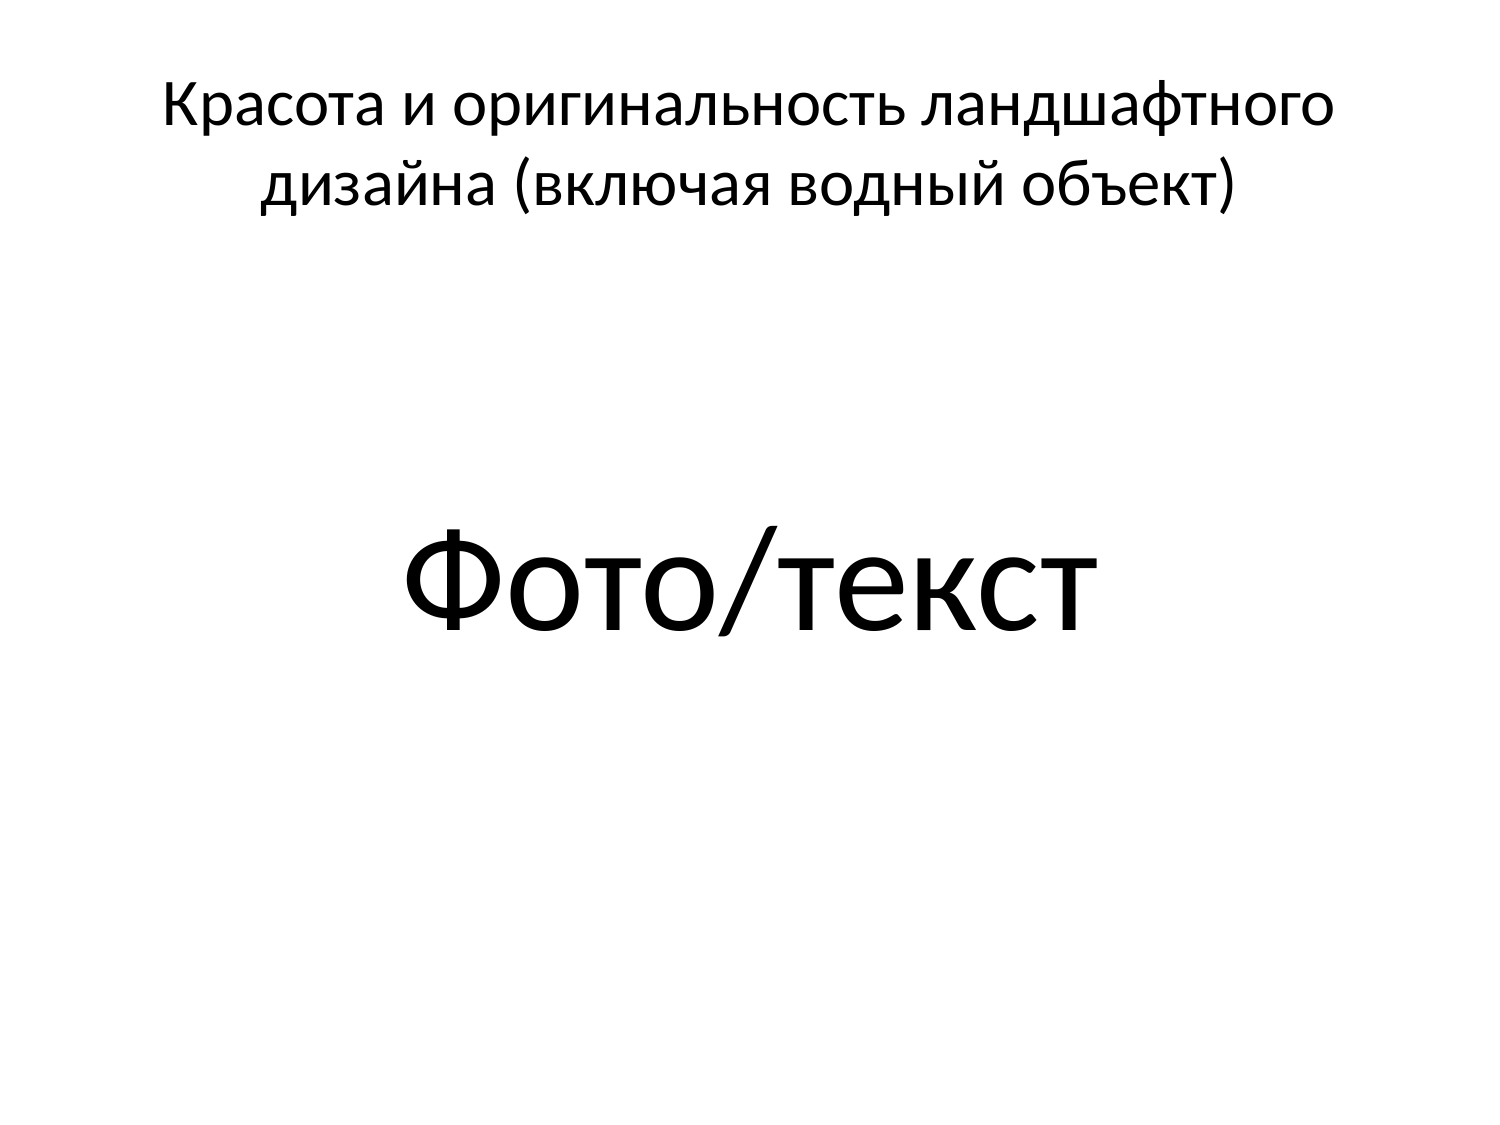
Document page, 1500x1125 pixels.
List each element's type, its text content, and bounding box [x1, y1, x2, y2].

title Красота и оригинальность ландшафтного дизайна (включая водный объект) [75, 45, 1425, 233]
list Фото/текст [75, 262, 1425, 1005]
